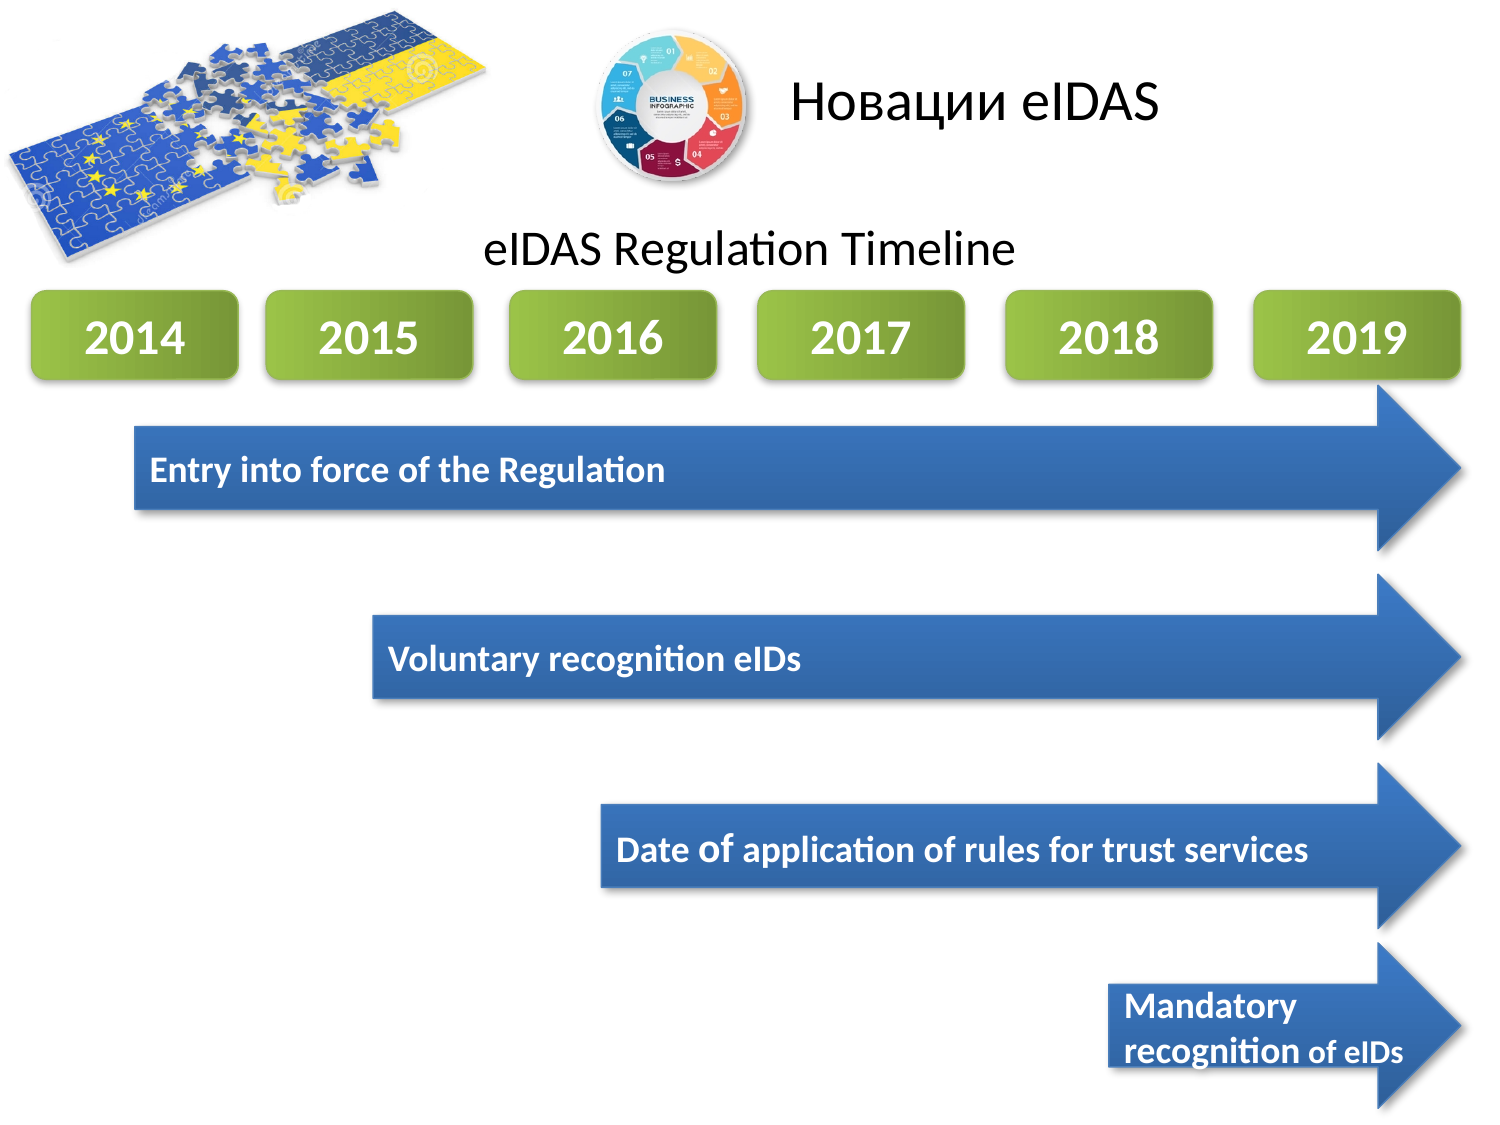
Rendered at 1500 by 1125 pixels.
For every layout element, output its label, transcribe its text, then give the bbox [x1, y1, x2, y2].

text_box 2018 [1005, 289, 1214, 381]
text_box Новации eIDAS [775, 54, 1176, 140]
text_box 2016 [509, 289, 718, 381]
text_box 2019 [1253, 289, 1462, 381]
text_box 2017 [757, 289, 966, 381]
text_box 2015 [265, 289, 474, 381]
text_box 2014 [30, 289, 239, 381]
text_box Entry into force of the Regulation [134, 384, 1462, 552]
picture [596, 30, 746, 181]
text_box eIDAS Regulation Timeline [0, 208, 1500, 283]
text_box Date of application of rules for trust services [600, 762, 1462, 930]
text_box Mandatory recognition of eIDs [1108, 942, 1462, 1109]
picture [4, 0, 496, 268]
text_box Voluntary recognition eIDs [372, 573, 1462, 741]
